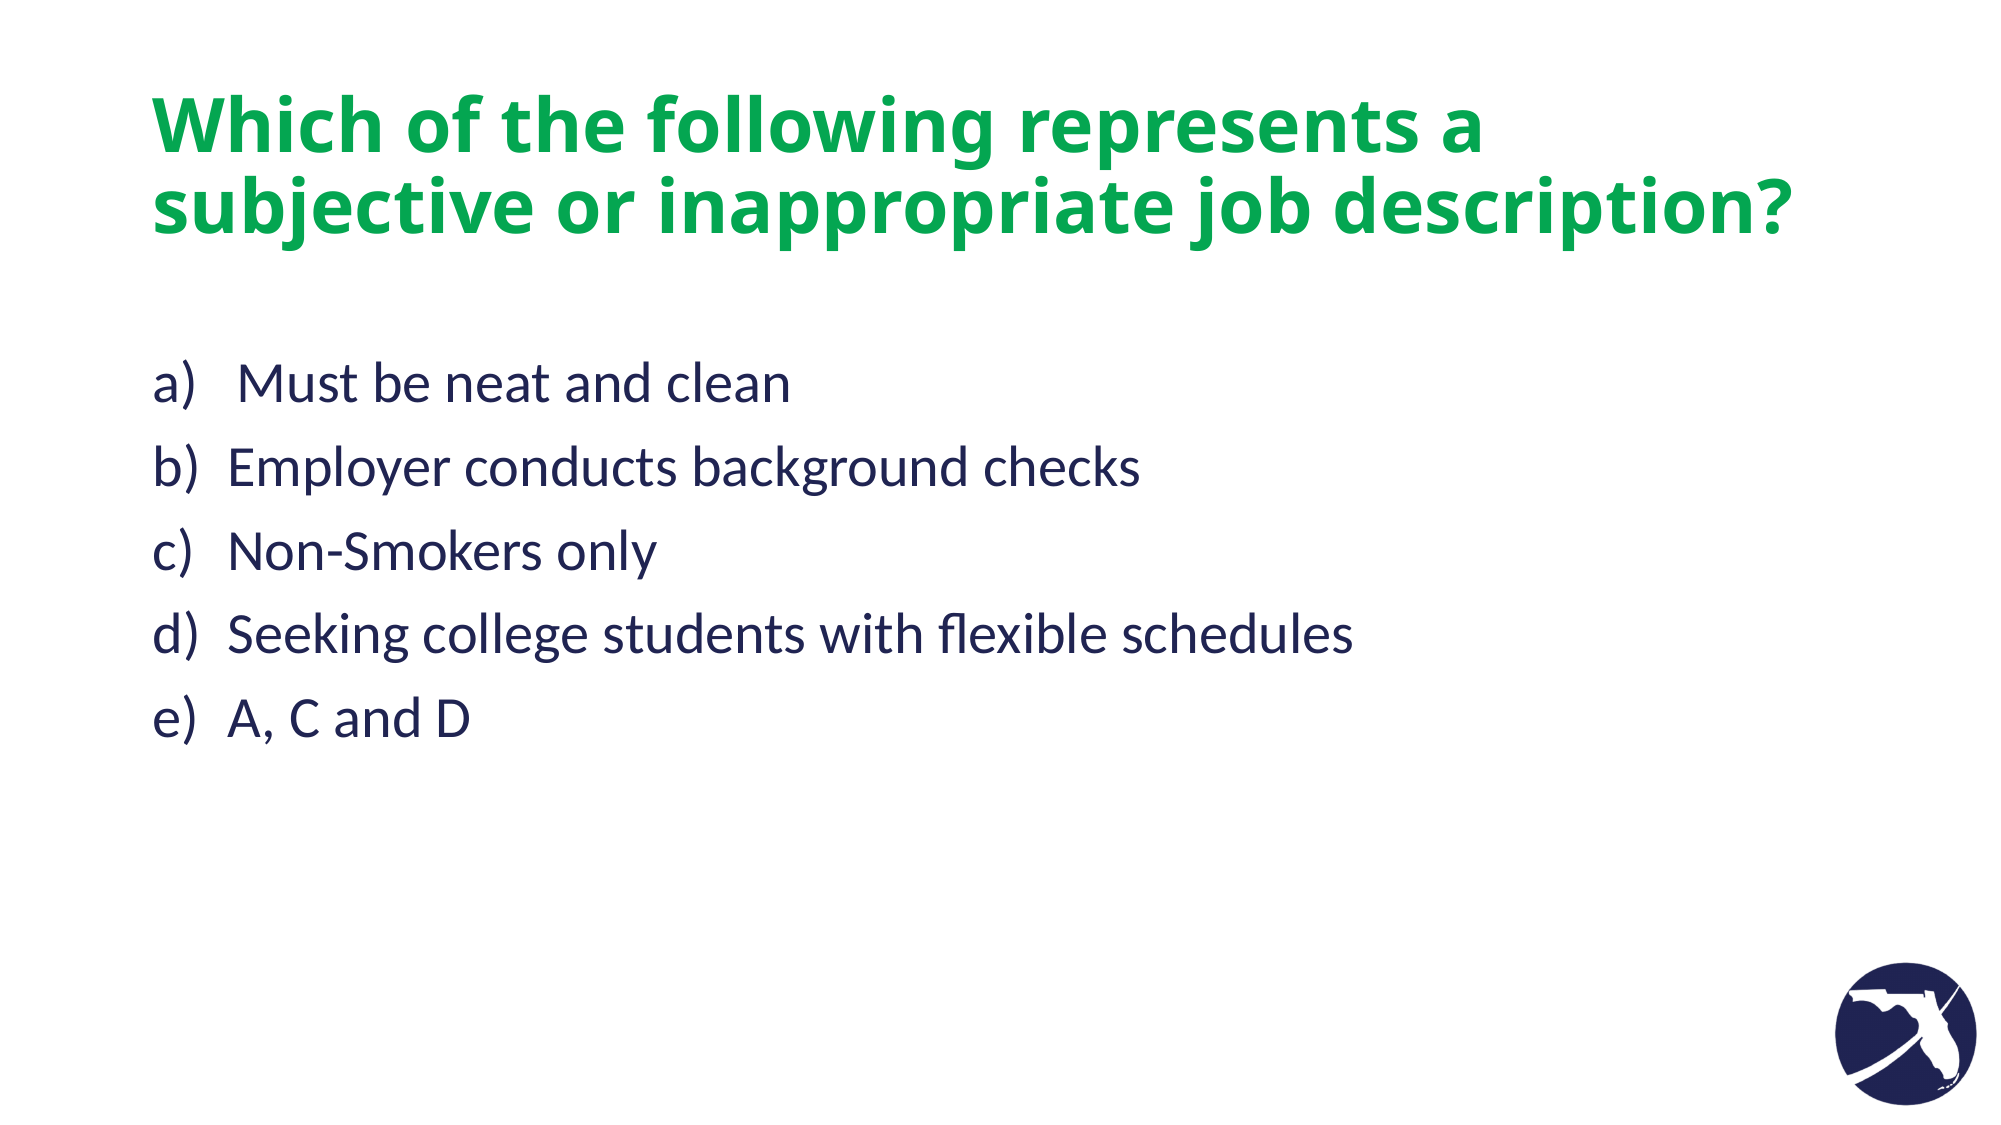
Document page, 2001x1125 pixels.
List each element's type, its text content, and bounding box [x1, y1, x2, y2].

list Must be neat and clean Employer conducts background checks Non-Smokers only Seeking college students with flexible schedules A, C and D [137, 344, 1863, 833]
picture [1834, 961, 1979, 1109]
title Which of the following represents a subjective or inappropriate job description? [137, 59, 1863, 278]
